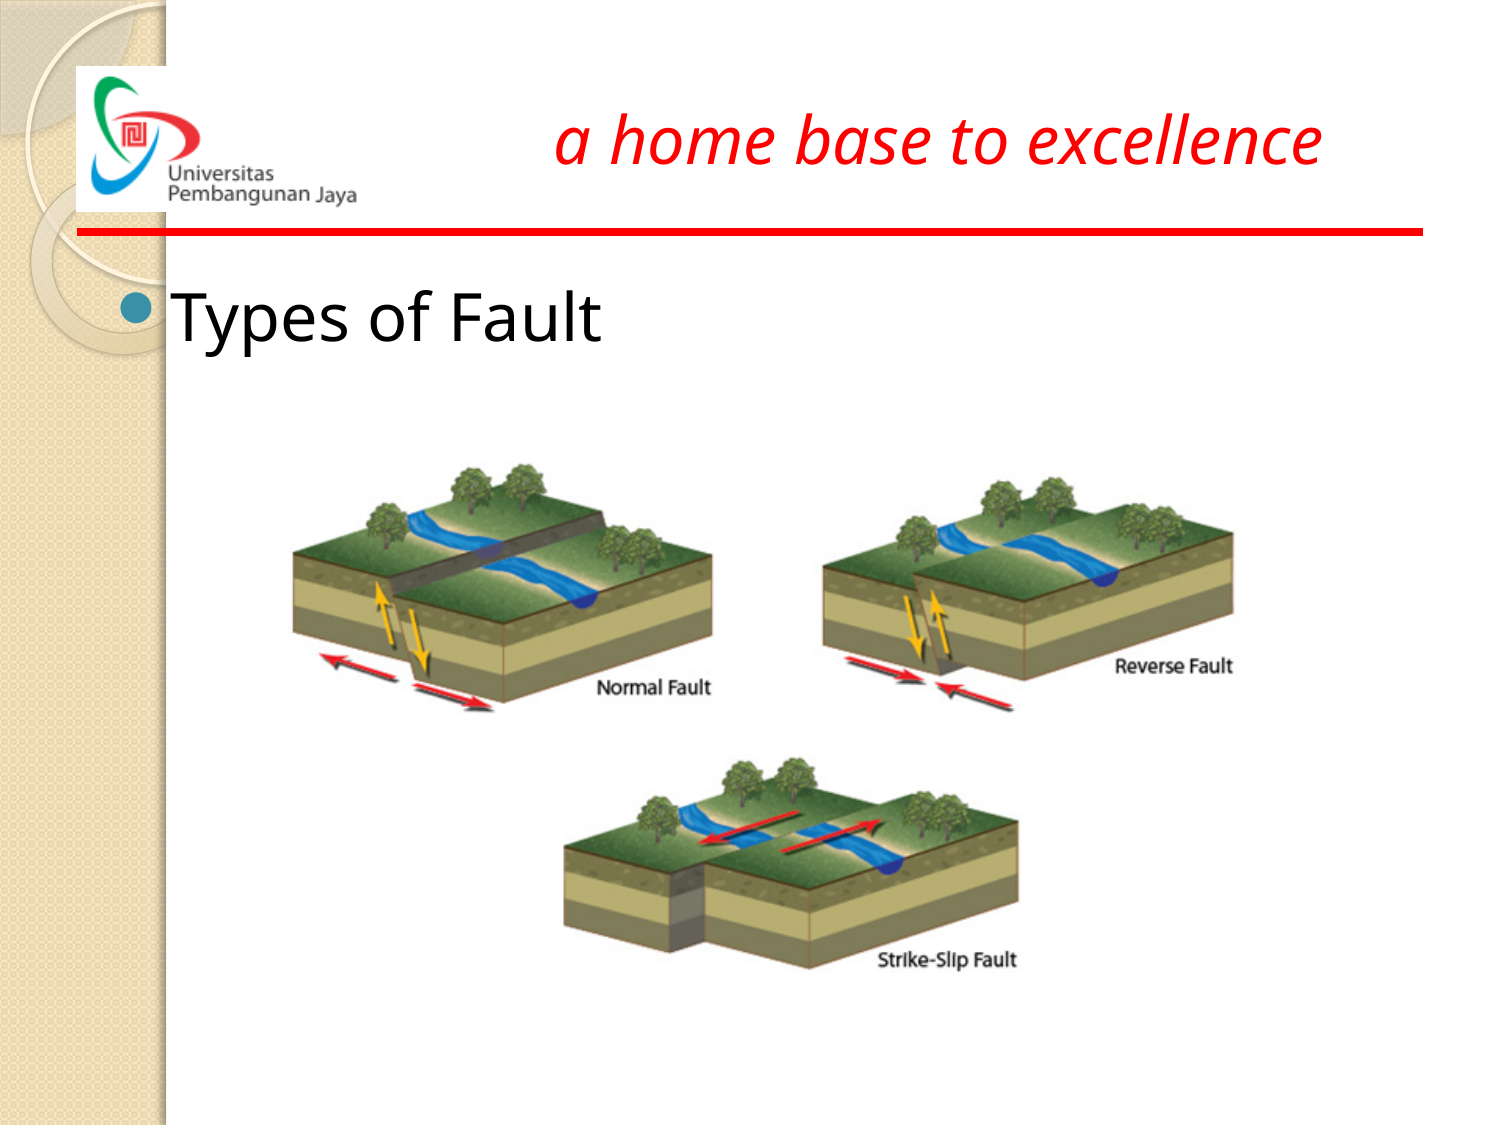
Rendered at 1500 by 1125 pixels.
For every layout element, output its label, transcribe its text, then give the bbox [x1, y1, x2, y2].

list Types of Fault [88, 267, 1424, 1059]
picture [76, 66, 366, 212]
picture [265, 444, 1266, 998]
